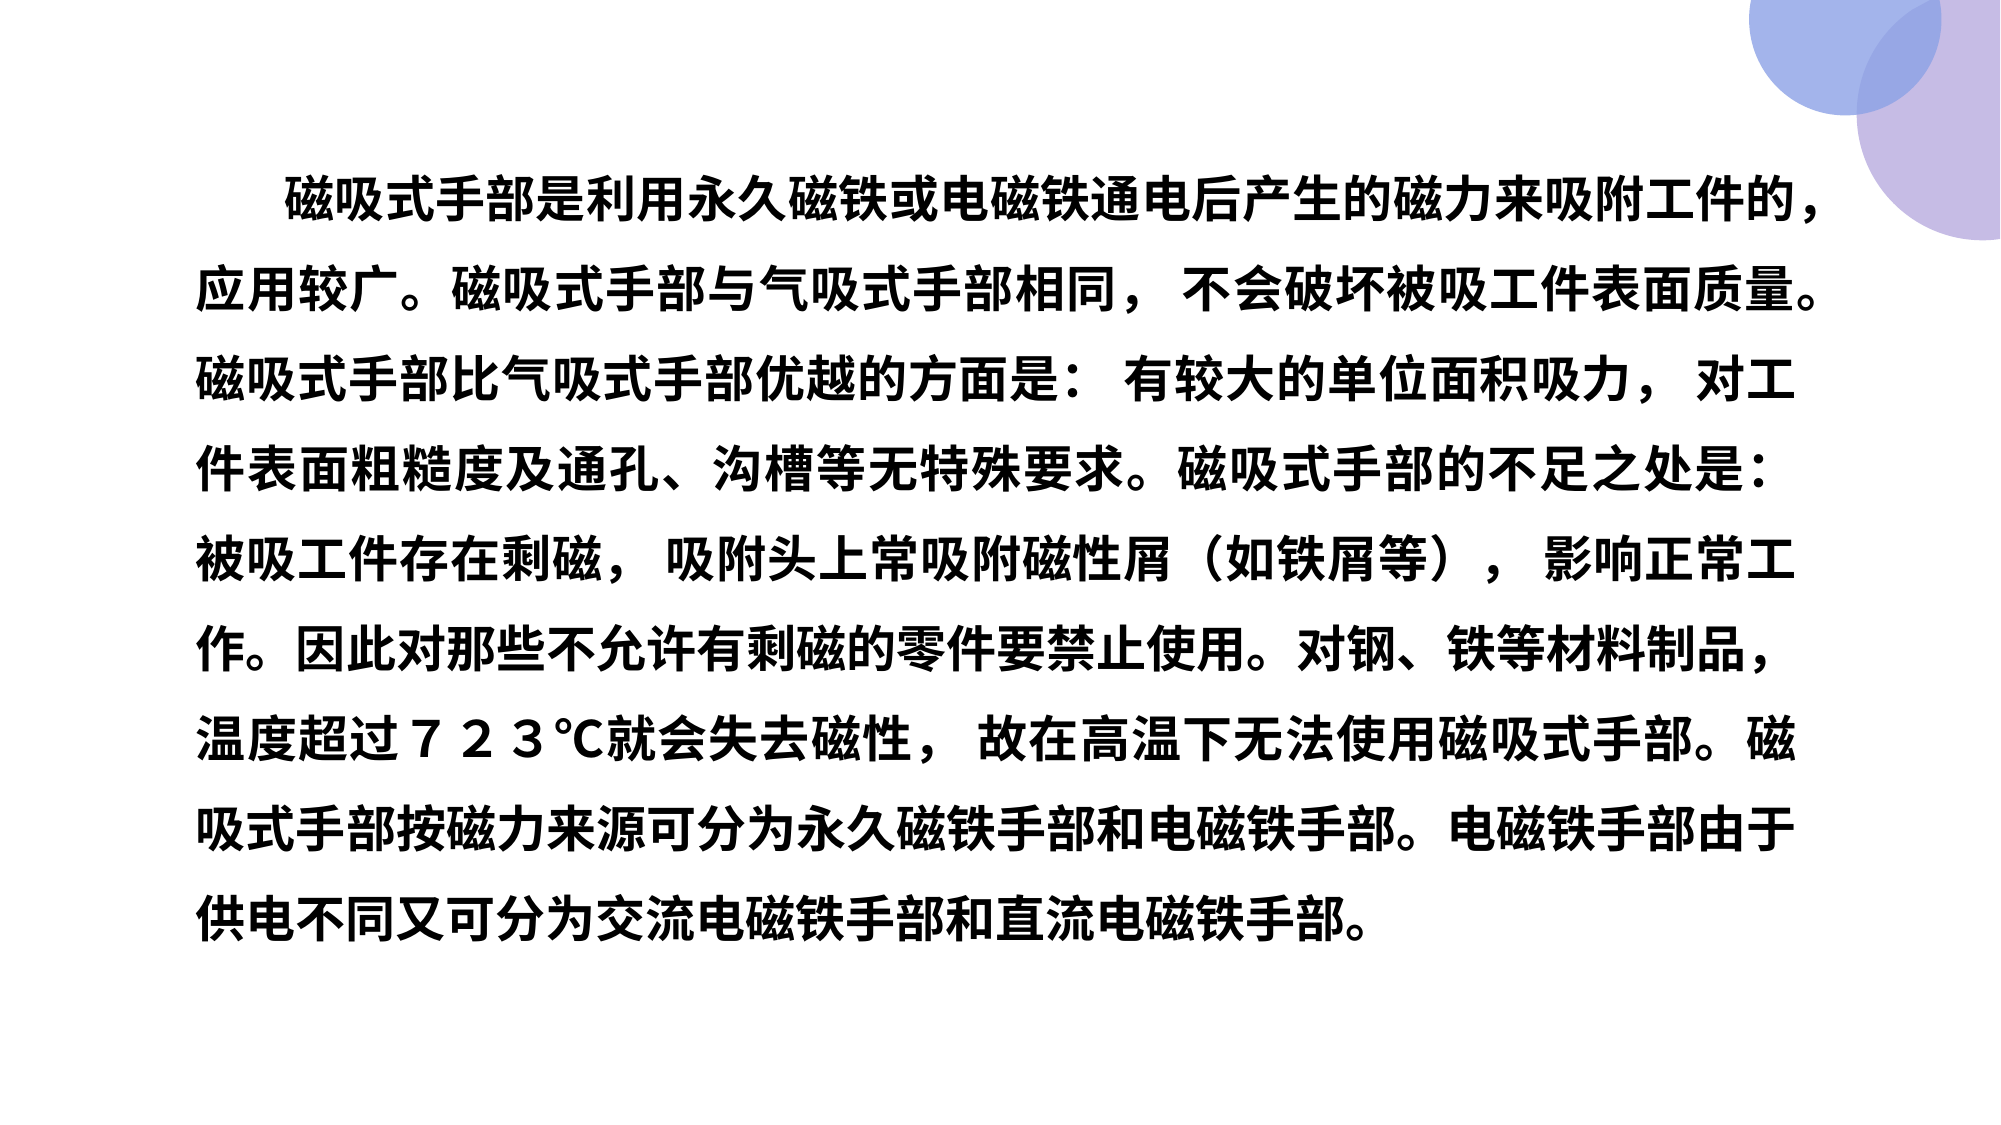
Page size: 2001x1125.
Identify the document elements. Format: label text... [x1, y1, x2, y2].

text_box 磁吸式手部是利用永久磁铁或电磁铁通电后产生的磁力来吸附工件的，应用较广。磁吸式手部与气吸式手部相同， 不会破坏被吸工件表面质量。磁吸式手部比气吸式手部优越的方面是： 有较大的单位面积吸力， 对工件表面粗糙度及通孔、沟槽等无特殊要求。磁吸式手部的不足之处是： 被吸工件存在剩磁， 吸附头上常吸附磁性屑（如铁屑等）， 影响正常工作。因此对那些不允许有剩磁的零件要禁止使用。对钢、铁等材料制品， 温度超过７２３℃就会失去磁性， 故在高温下无法使用磁吸式手部。磁吸式手部按磁力来源可分为永久磁铁手部和电磁铁手部。电磁铁手部由于供电不同又可分为交流电磁铁手部和直流电磁铁手部。 [181, 129, 1812, 955]
